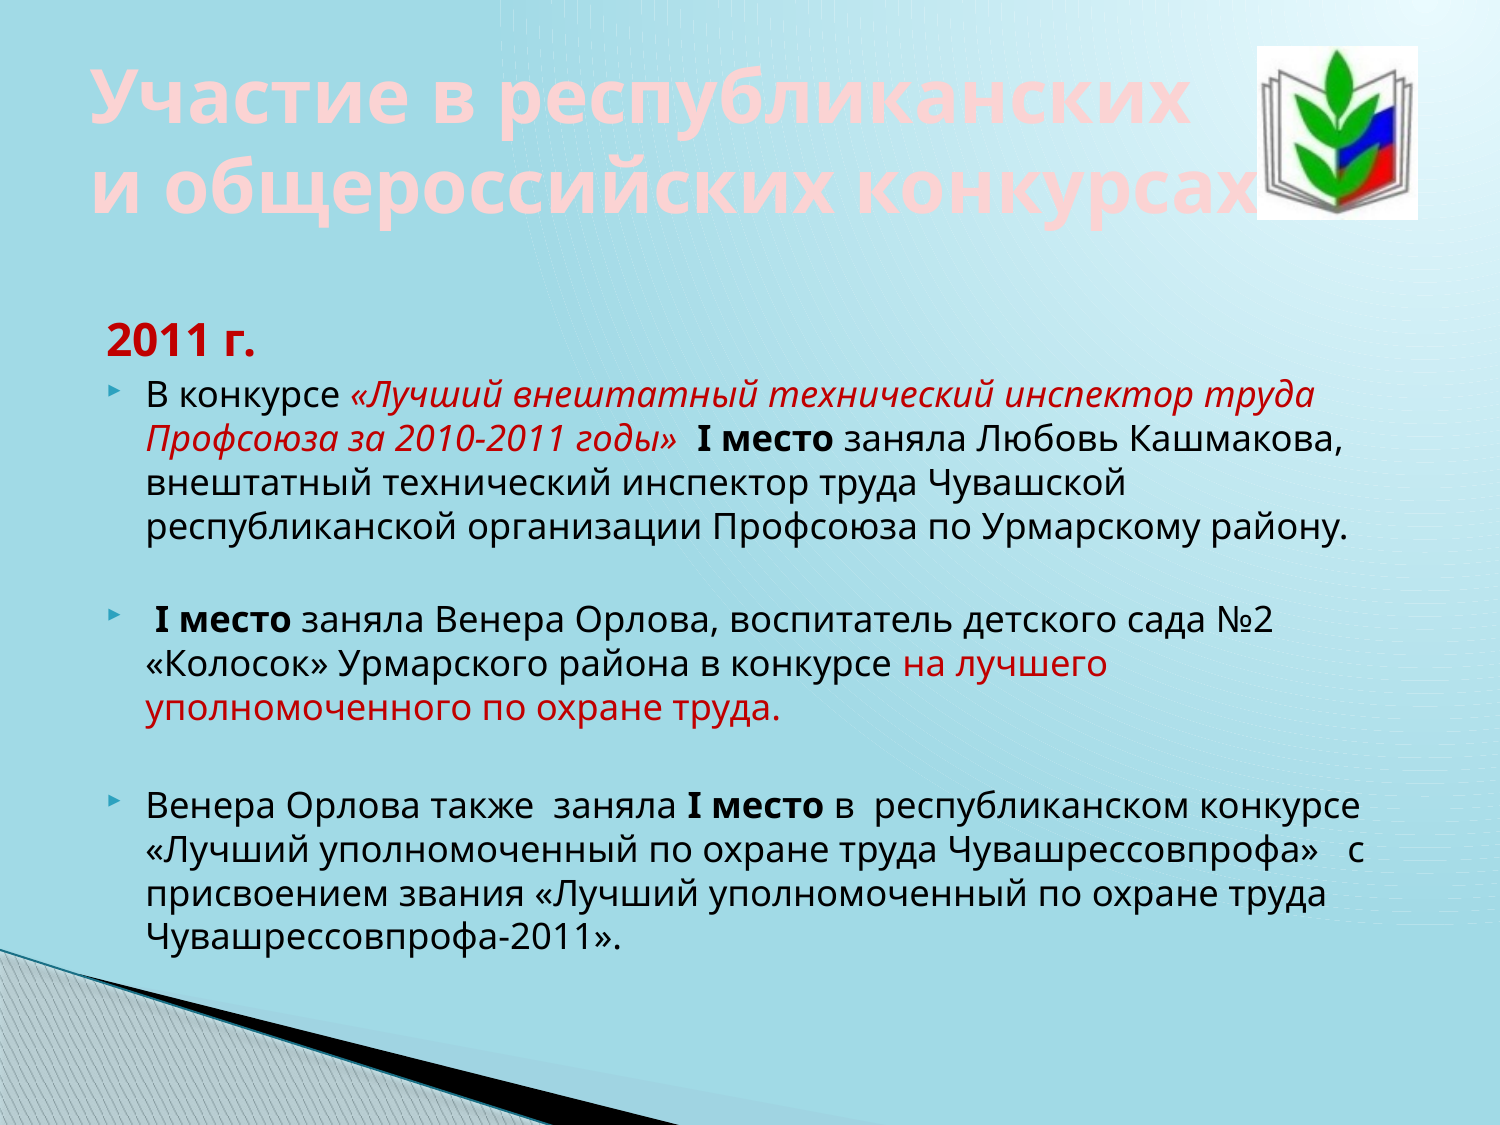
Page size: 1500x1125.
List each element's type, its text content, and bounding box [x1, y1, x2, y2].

title Участие в республиканских и общероссийских конкурсах [75, 45, 1425, 233]
list 2011 г. В конкурсе «Лучший внештатный технический инспектор труда Профсоюза за 2010-2011 годы» I место заняла Любовь Кашмакова, внештатный технический инспектор труда Чувашской республиканской организации Профсоюза по Урмарскому району. I место заняла Венера Орлова, воспитатель детского сада №2 «Колосок» Урмарского района в конкурсе на лучшего уполномоченного по охране труда. Венера Орлова также заняла I место в республиканском конкурсе «Лучший уполномоченный по охране труда Чувашрессовпрофа» с присвоением звания «Лучший уполномоченный по охране труда Чувашрессовпрофа-2011». [75, 243, 1425, 986]
picture [1257, 46, 1419, 221]
